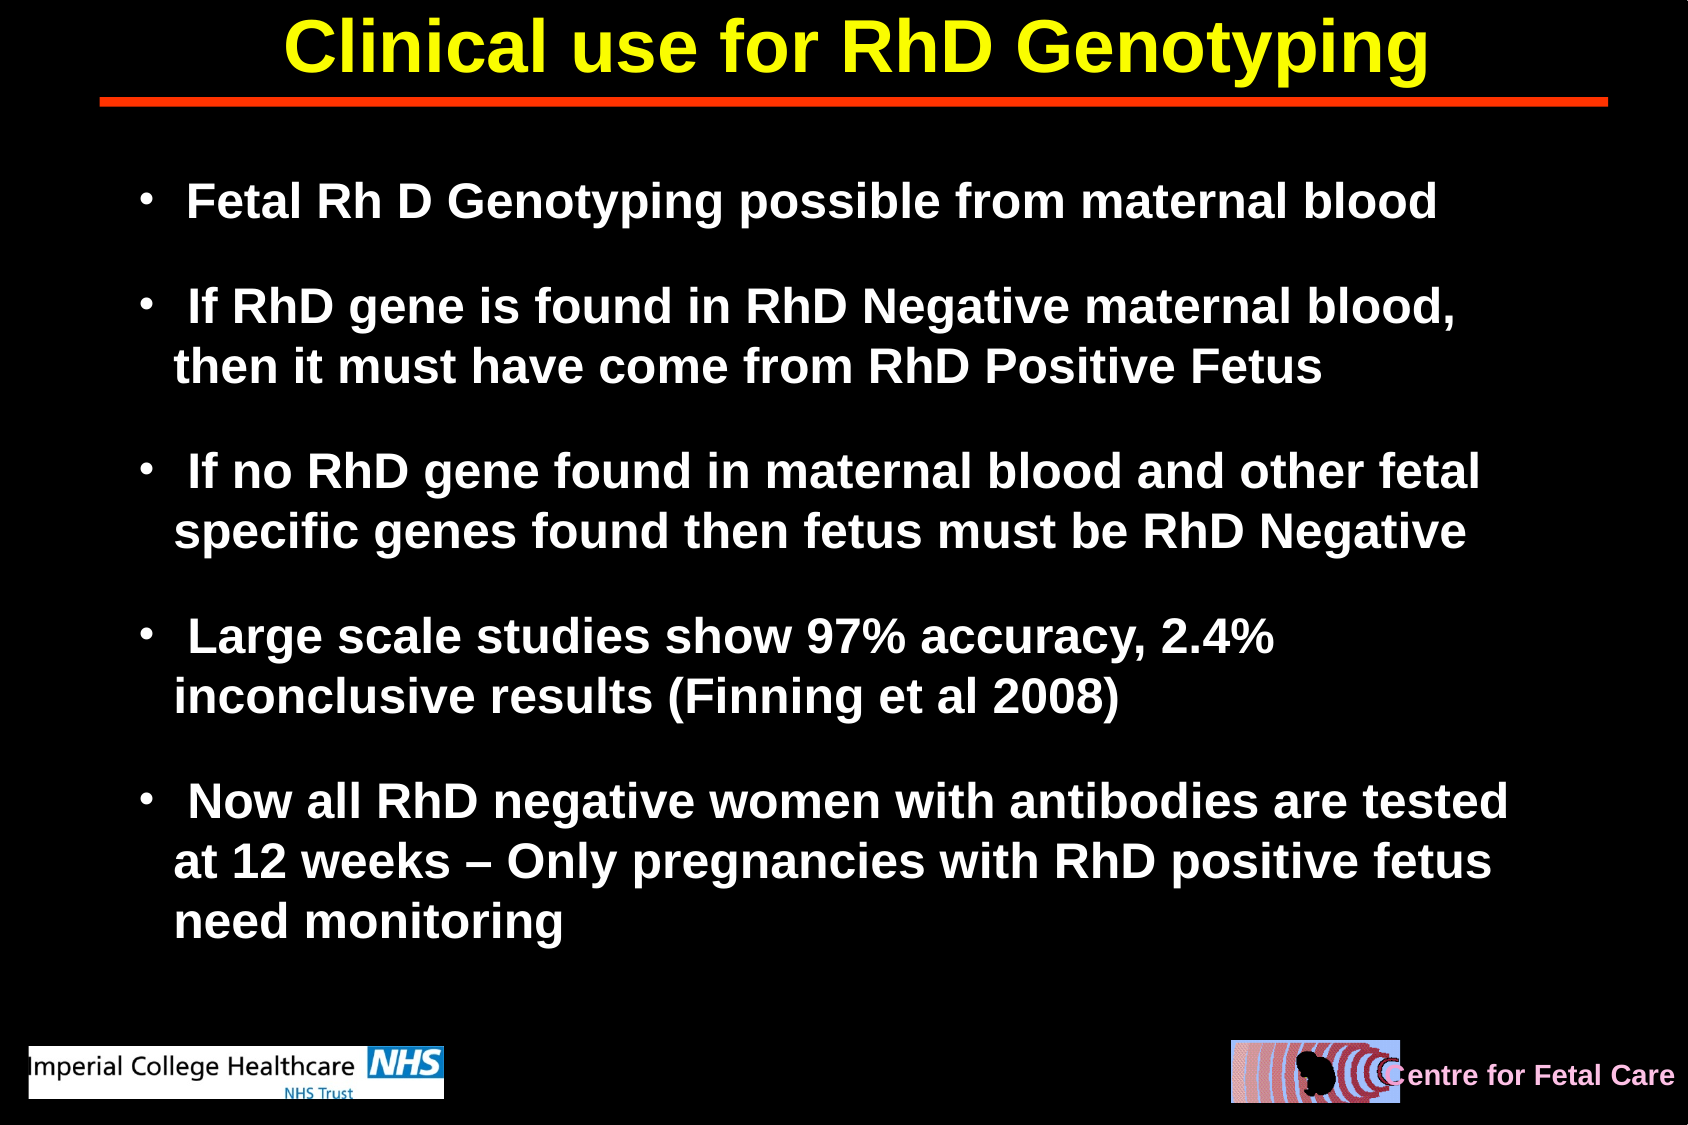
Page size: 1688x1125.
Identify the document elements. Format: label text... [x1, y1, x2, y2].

text_box Fetal Rh D Genotyping possible from maternal blood If RhD gene is found in RhD Negative maternal blood, then it must have come from RhD Positive Fetus If no RhD gene found in maternal blood and other fetal specific genes found then fetus must be RhD Negative Large scale studies show 97% accuracy, 2.4% inconclusive results (Finning et al 2008) Now all RhD negative women with antibodies are tested at 12 weeks – Only pregnancies with RhD positive fetus need monitoring [123, 160, 1565, 1001]
picture [1389, 1068, 1401, 1082]
picture [1231, 1040, 1401, 1103]
title Clinical use for RhD Genotyping [63, 0, 1653, 97]
picture [28, 1046, 444, 1099]
